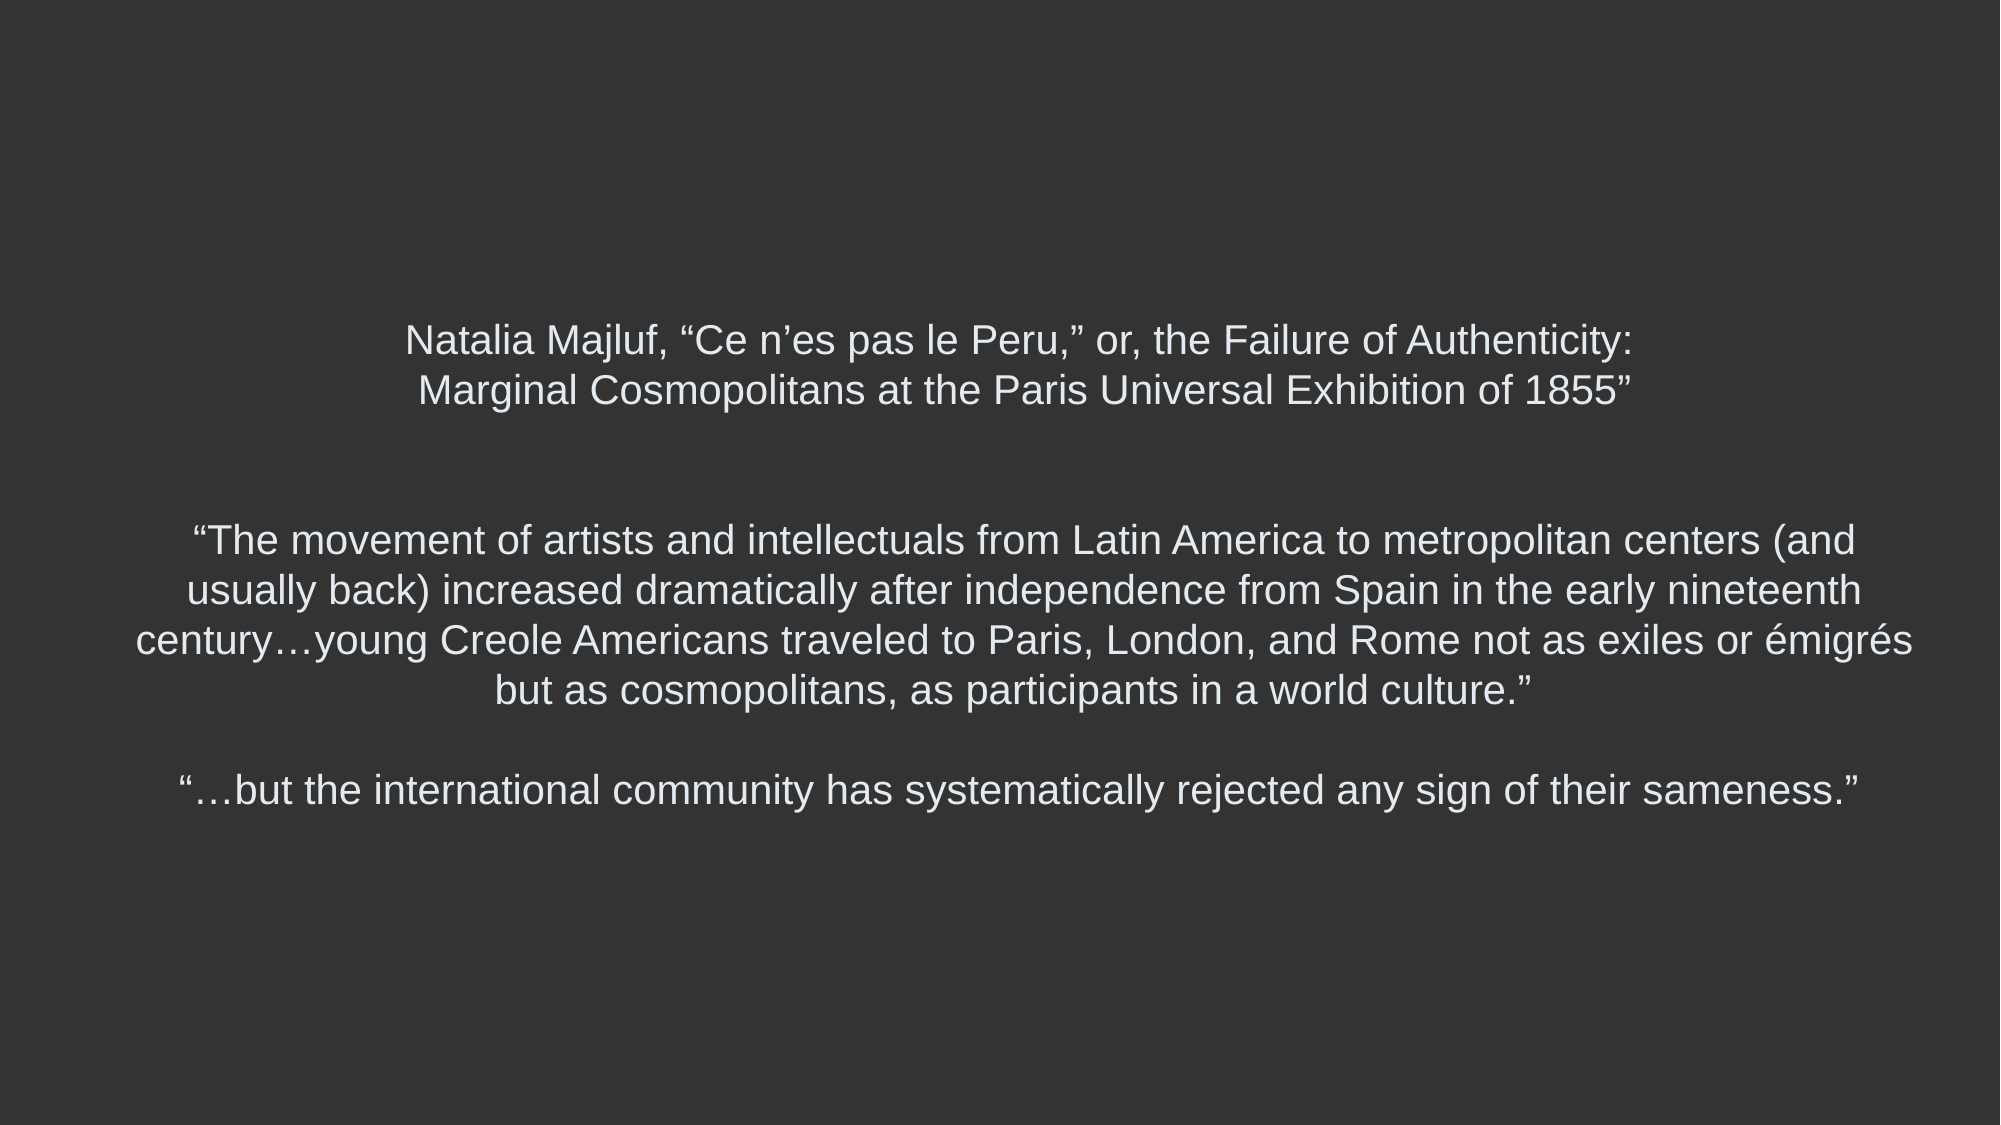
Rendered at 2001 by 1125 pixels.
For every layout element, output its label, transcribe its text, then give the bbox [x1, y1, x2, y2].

title Natalia Majluf, “Ce n’es pas le Peru,” or, the Failure of Authenticity: Marginal Cosmopolitans at the Paris Universal Exhibition of 1855” “The movement of artists and intellectuals from Latin America to metropolitan centers (and usually back) increased dramatically after independence from Spain in the early nineteenth century…young Creole Americans traveled to Paris, London, and Rome not as exiles or émigrés but as cosmopolitans, as participants in a world culture.” “…but the international community has systematically rejected any sign of their sameness.” [112, 49, 1938, 1076]
